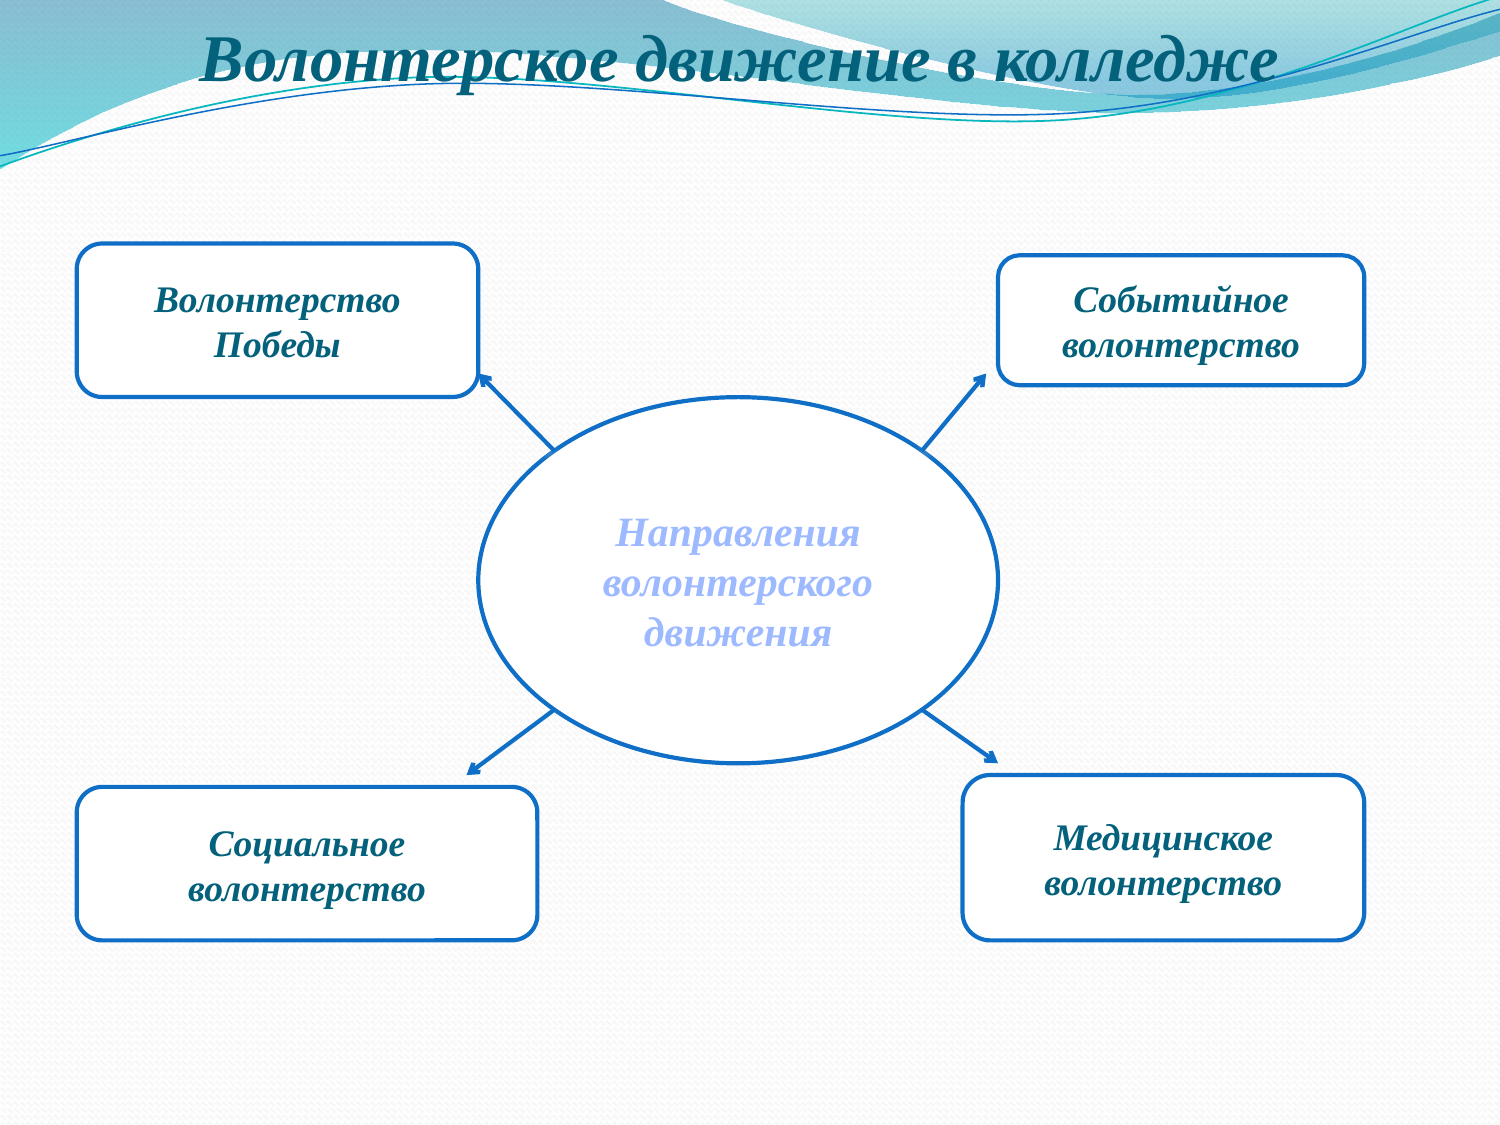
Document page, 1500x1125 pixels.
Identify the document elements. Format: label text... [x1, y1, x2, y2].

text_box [466, 709, 555, 776]
text_box Волонтерство Победы [74, 241, 481, 400]
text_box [921, 373, 987, 451]
text_box Событийное волонтерство [995, 253, 1367, 388]
text_box Направления волонтерского движения [476, 395, 1001, 766]
text_box Медицинское волонтерство [960, 772, 1367, 943]
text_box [921, 709, 999, 764]
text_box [478, 373, 555, 451]
title Волонтерское движение в колледже [64, 0, 1415, 95]
text_box Социальное волонтерство [74, 784, 540, 943]
